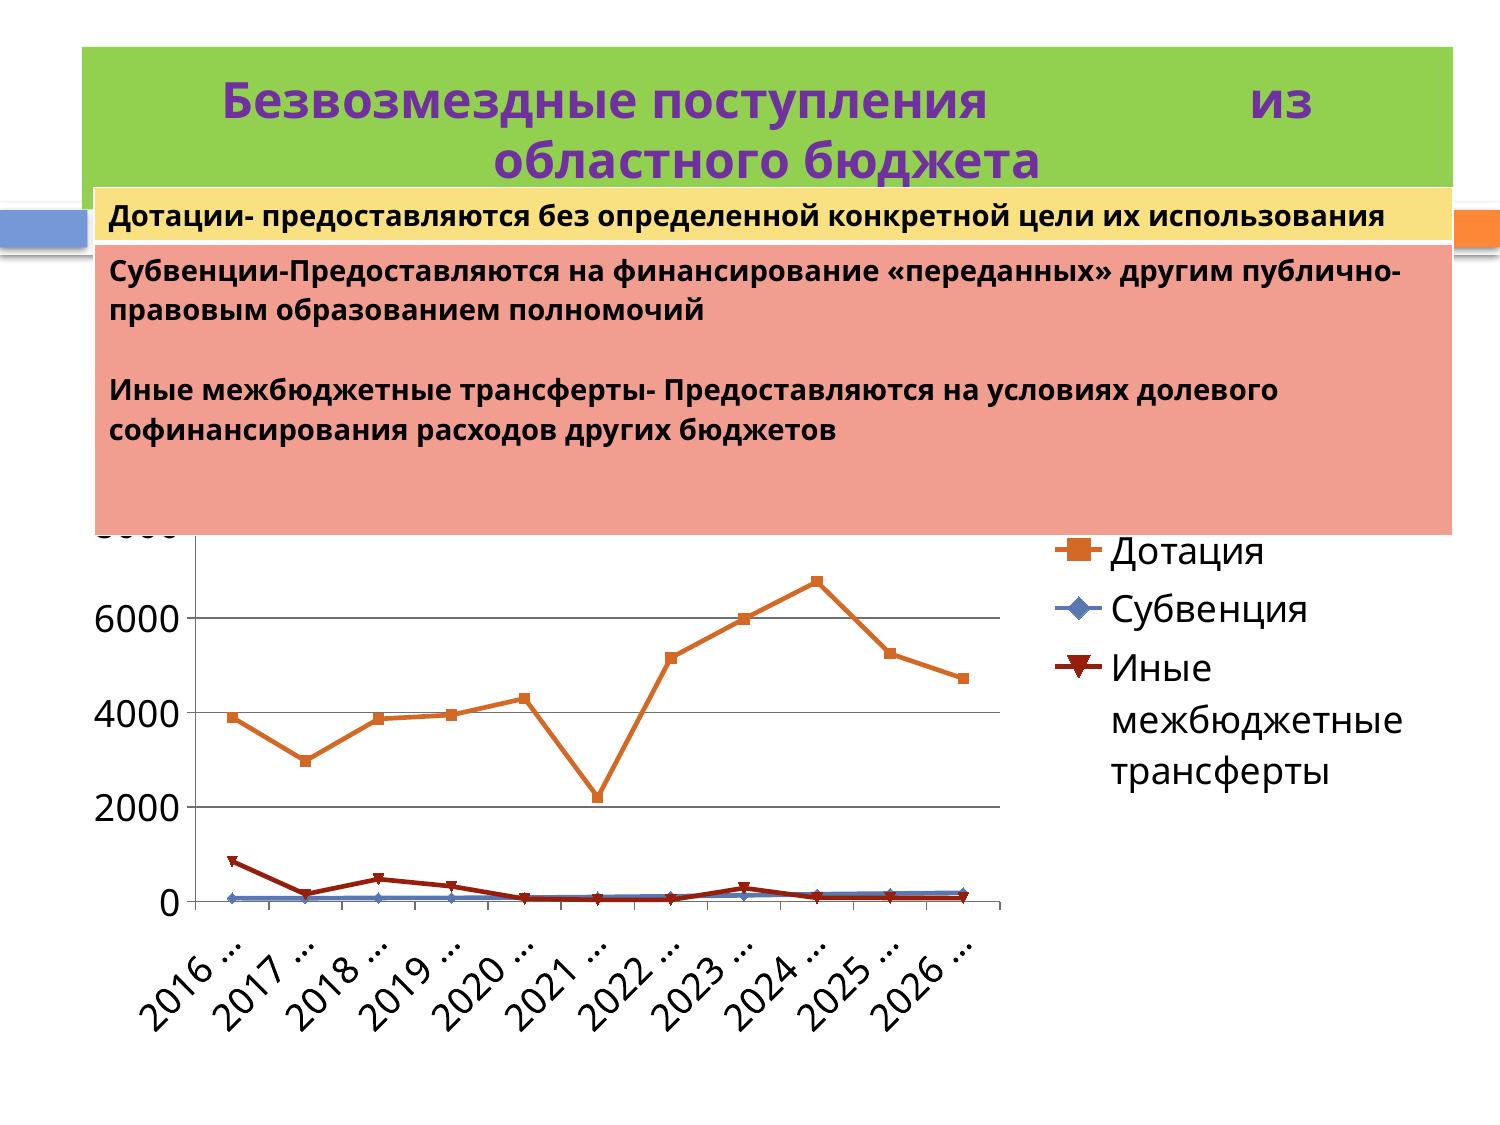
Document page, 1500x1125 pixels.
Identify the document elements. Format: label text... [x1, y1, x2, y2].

table_cell Субвенции-Предоставляются на финансирование «переданных» другим публично-правовым образованием полномочий Иные межбюджетные трансферты- Предоставляются на условиях долевого софинансирования расходов других бюджетов [95, 245, 1452, 535]
title Безвозмездные поступления из областного бюджета [82, 46, 1454, 210]
table_header Дотации- предоставляются без определенной конкретной цели их использования [95, 188, 1452, 240]
chart [93, 456, 1439, 1067]
